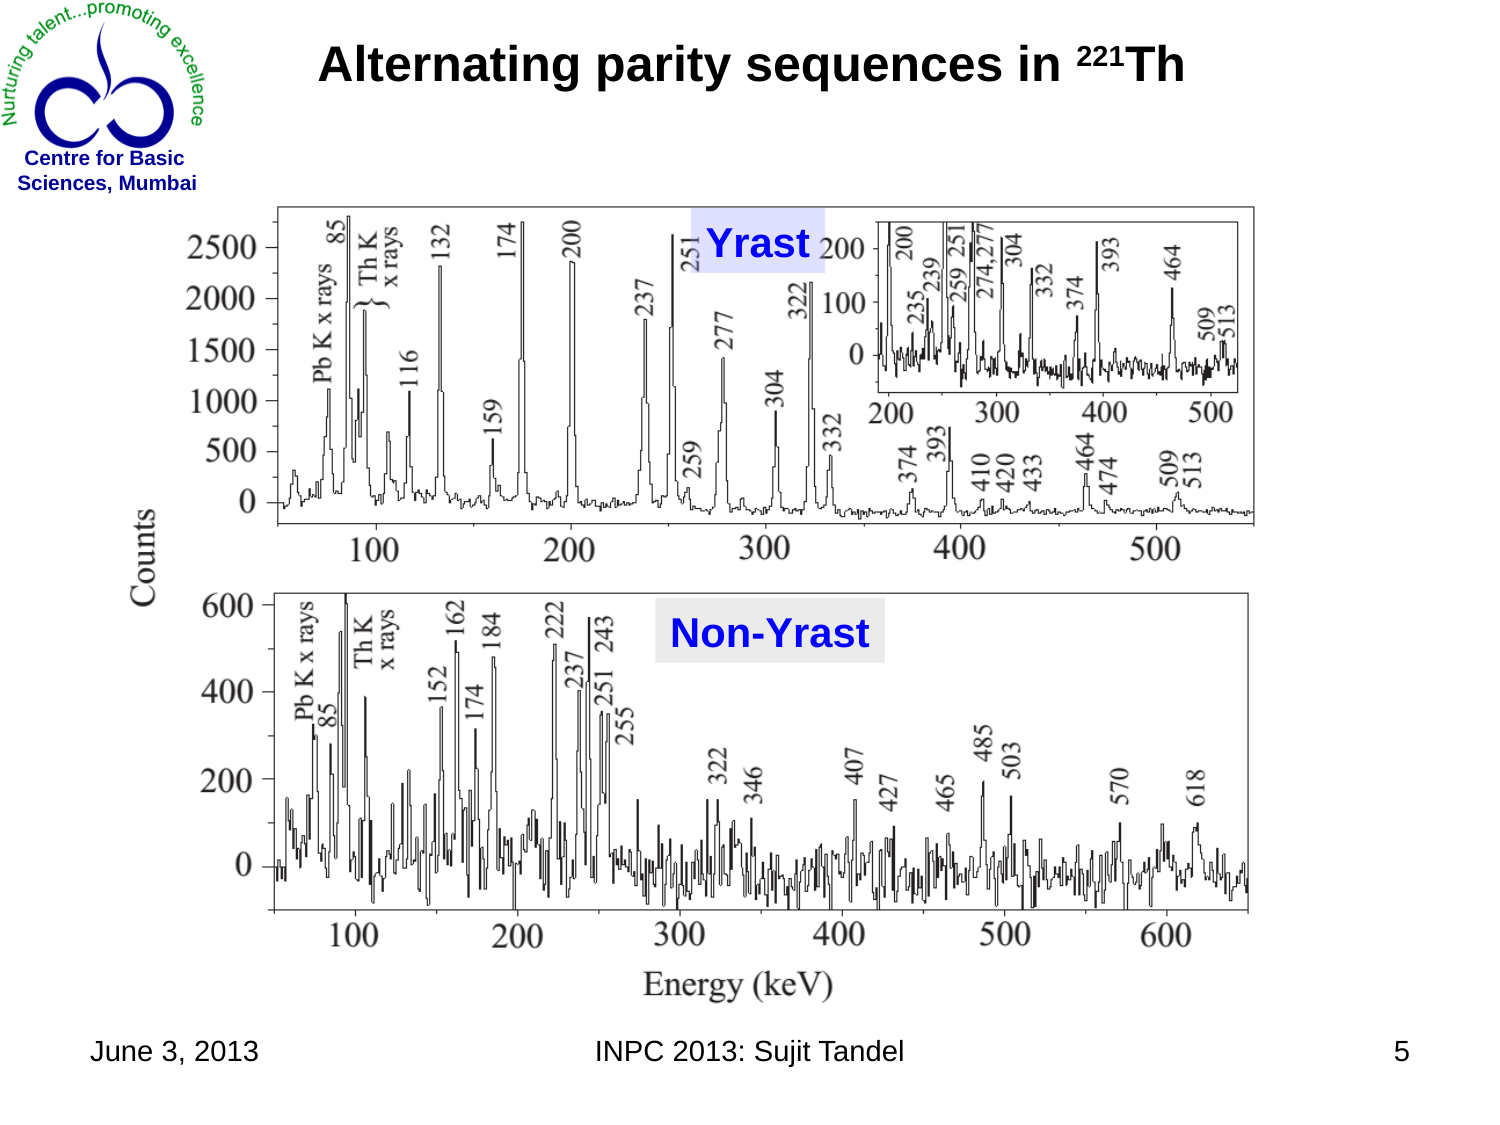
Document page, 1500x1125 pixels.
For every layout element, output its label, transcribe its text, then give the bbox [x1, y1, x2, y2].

title Alternating parity sequences in 221Th [217, 19, 1427, 104]
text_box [0, 0, 213, 203]
picture [123, 196, 1258, 1008]
slide_number 5 [1074, 1024, 1425, 1103]
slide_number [75, 1024, 425, 1103]
footer INPC 2013: Sujit Tandel [512, 1024, 988, 1103]
